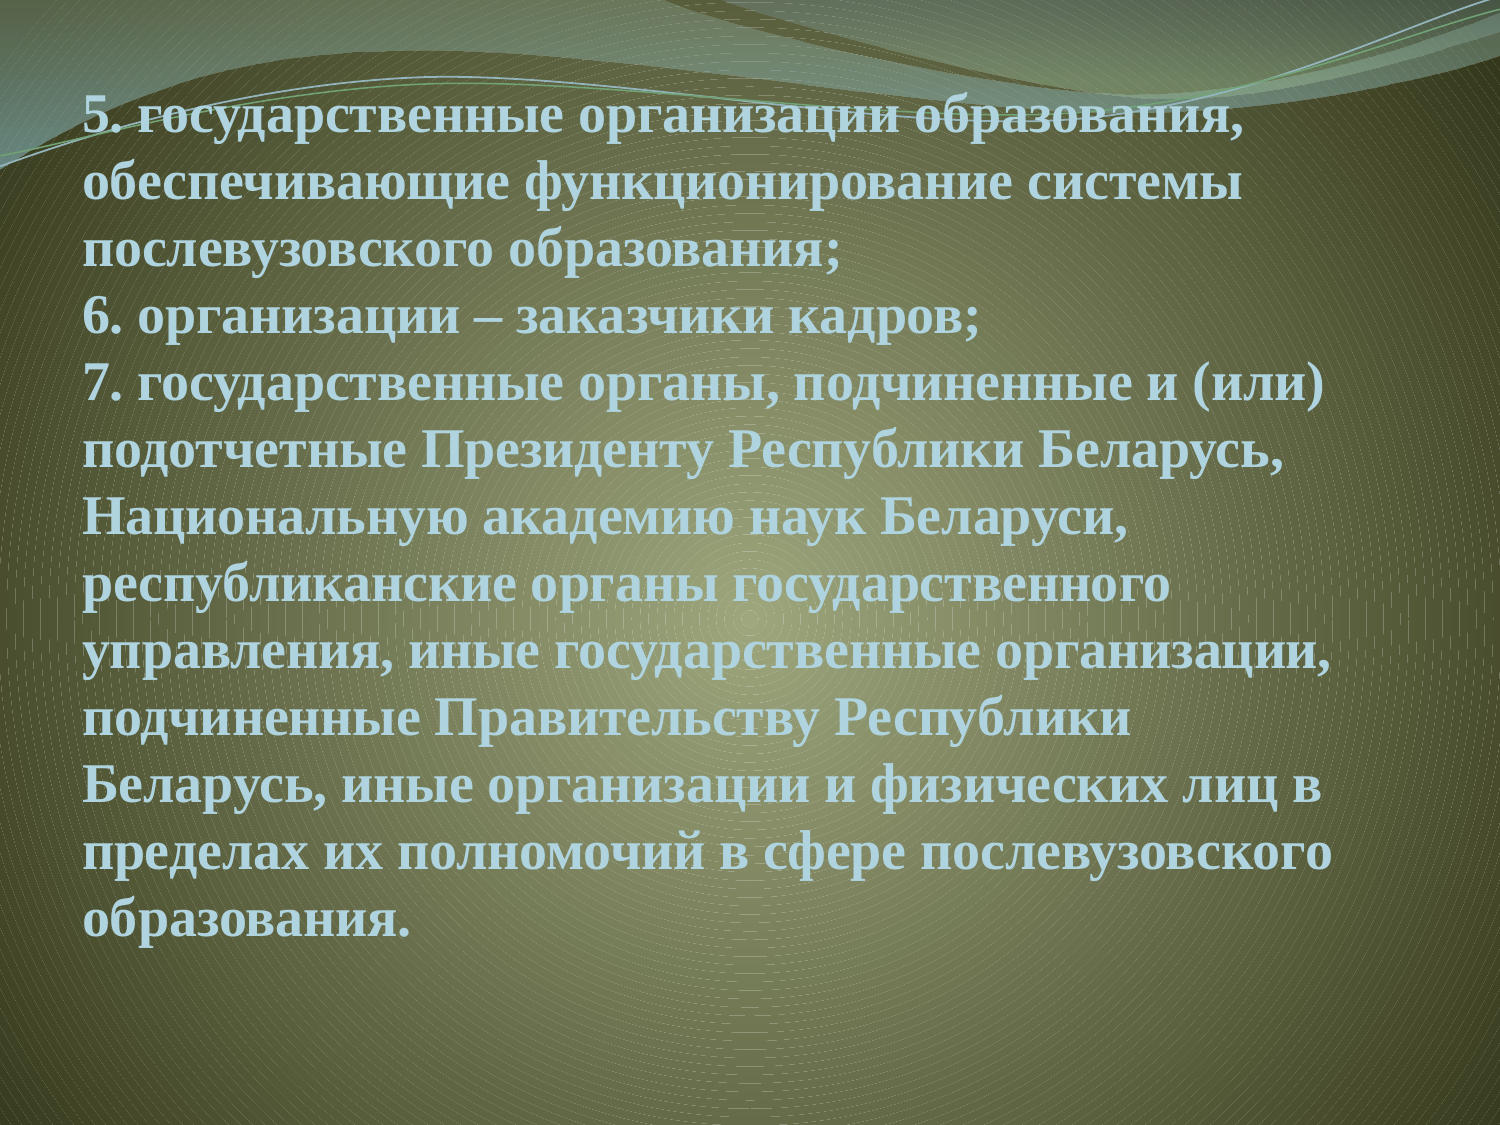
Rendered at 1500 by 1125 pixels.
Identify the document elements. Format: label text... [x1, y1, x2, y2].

title 5. государственные организации образования, обеспечивающие функционирование системы послевузовского образования; 6. организации – заказчики кадров; 7. государственные органы, подчиненные и (или) подотчетные Президенту Республики Беларусь, Национальную академию наук Беларуси, республиканские органы государственного управления, иные государственные организации, подчиненные Правительству Республики Беларусь, иные организации и физических лиц в пределах их полномочий в сфере послевузовского образования. [82, 70, 1376, 997]
